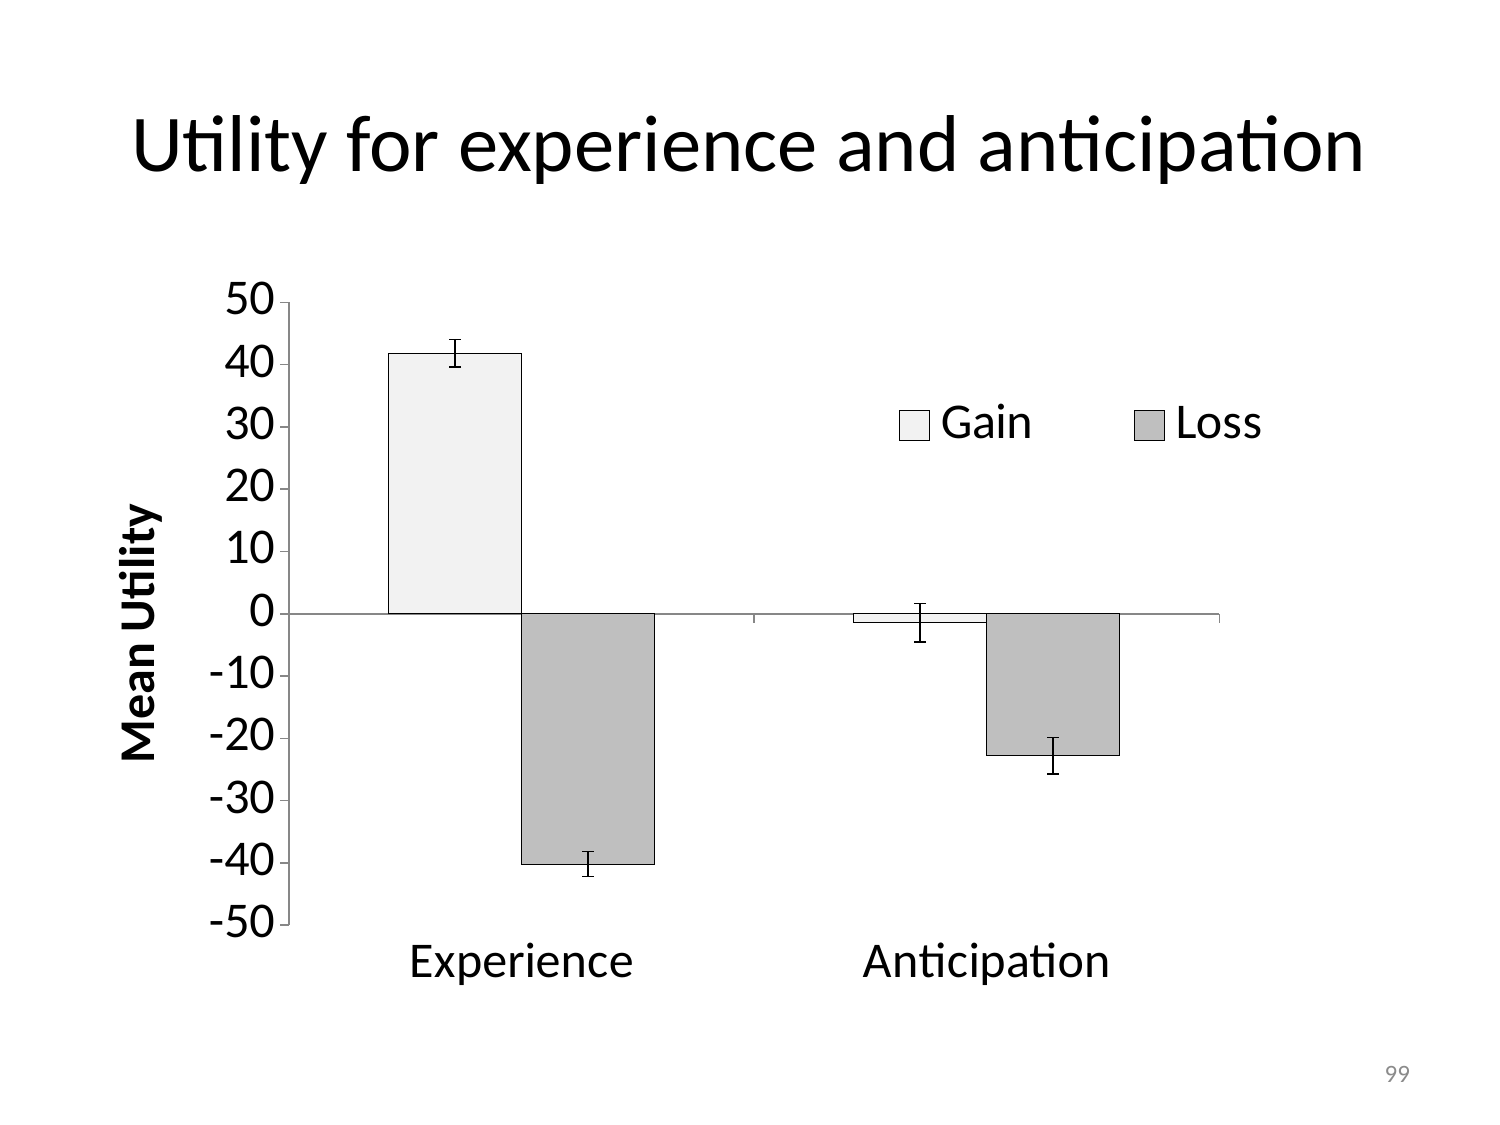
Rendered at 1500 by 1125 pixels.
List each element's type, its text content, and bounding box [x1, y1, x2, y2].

slide_number 99 [1074, 1042, 1425, 1103]
title Utility for experience and anticipation [75, 45, 1425, 233]
chart [74, 262, 1426, 1006]
